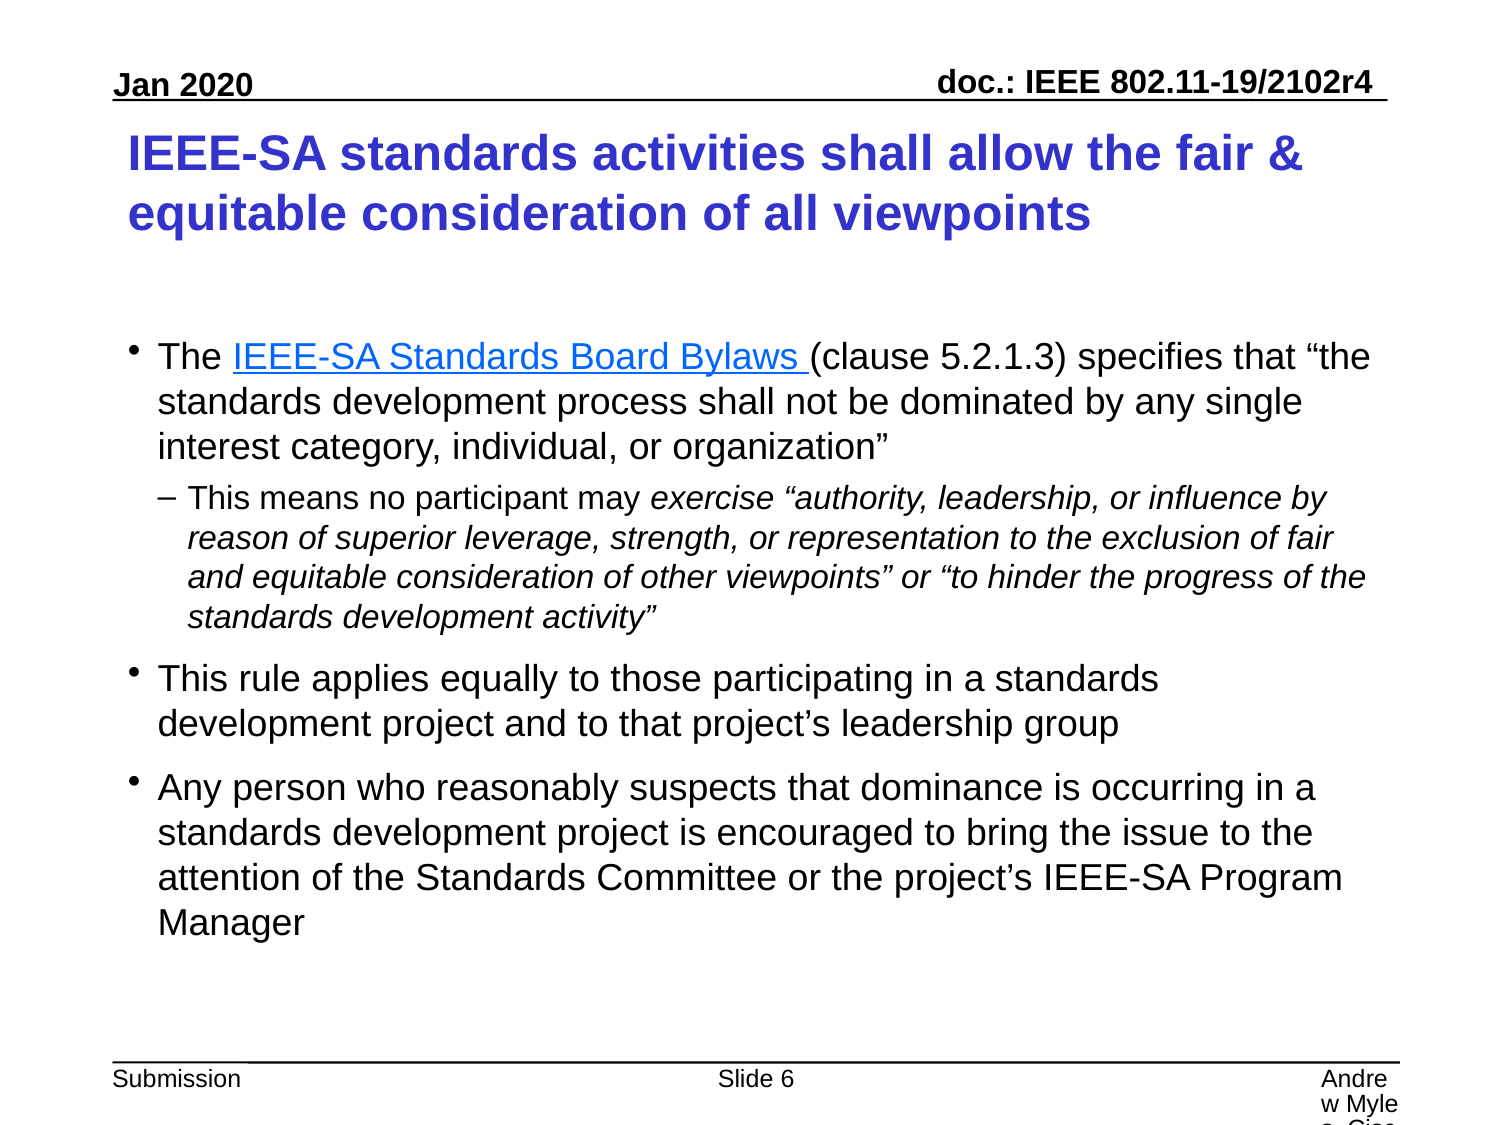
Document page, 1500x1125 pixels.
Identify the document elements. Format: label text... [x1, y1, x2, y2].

list The IEEE-SA Standards Board Bylaws (clause 5.2.1.3) specifies that “the standards development process shall not be dominated by any single interest category, individual, or organization” This means no participant may exercise “authority, leadership, or influence by reason of superior leverage, strength, or representation to the exclusion of fair and equitable consideration of other viewpoints” or “to hinder the progress of the standards development activity” This rule applies equally to those participating in a standards development project and to that project’s leadership group Any person who reasonably suspects that dominance is occurring in a standards development project is encouraged to bring the issue to the attention of the Standards Committee or the project’s IEEE-SA Program Manager [112, 324, 1388, 1000]
footer Andrew Myles, Cisco [1320, 1061, 1402, 1093]
title IEEE-SA standards activities shall allow the fair & equitable consideration of all viewpoints [112, 112, 1388, 288]
slide_number Slide 6 [709, 1061, 803, 1093]
